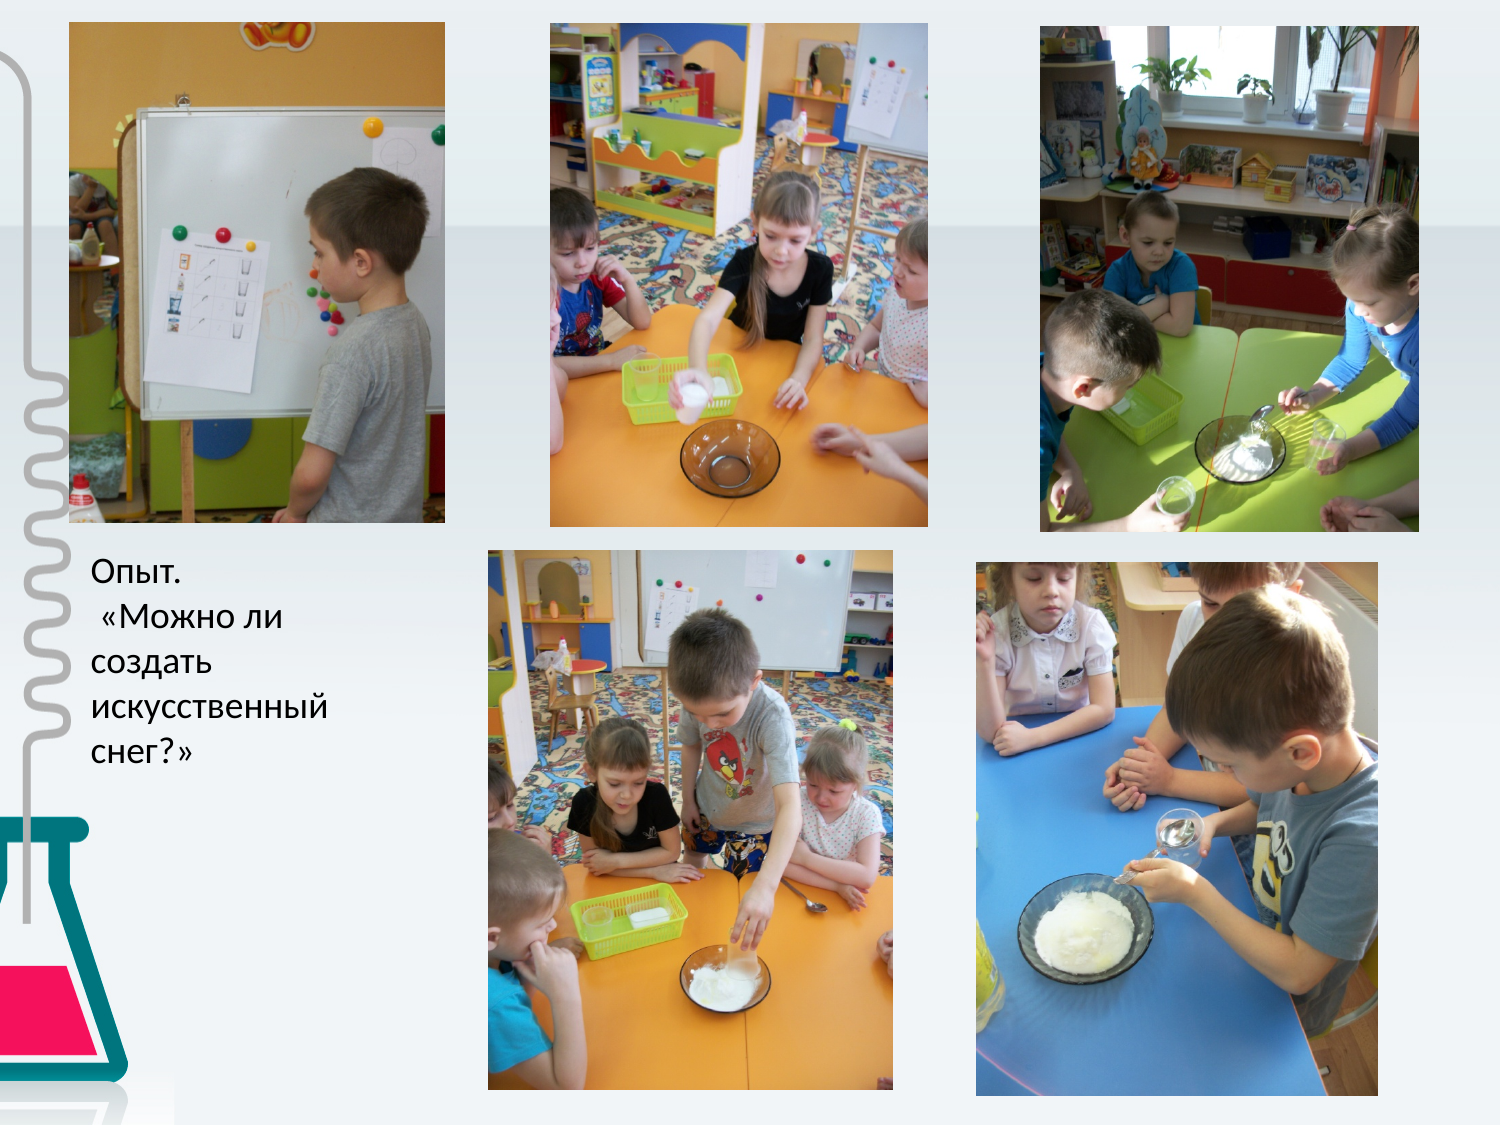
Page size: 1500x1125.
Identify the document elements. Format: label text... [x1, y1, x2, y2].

text_box Опыт. «Можно ли создать искусственный снег?» [75, 538, 425, 779]
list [550, 23, 928, 527]
picture [0, 0, 1500, 1125]
